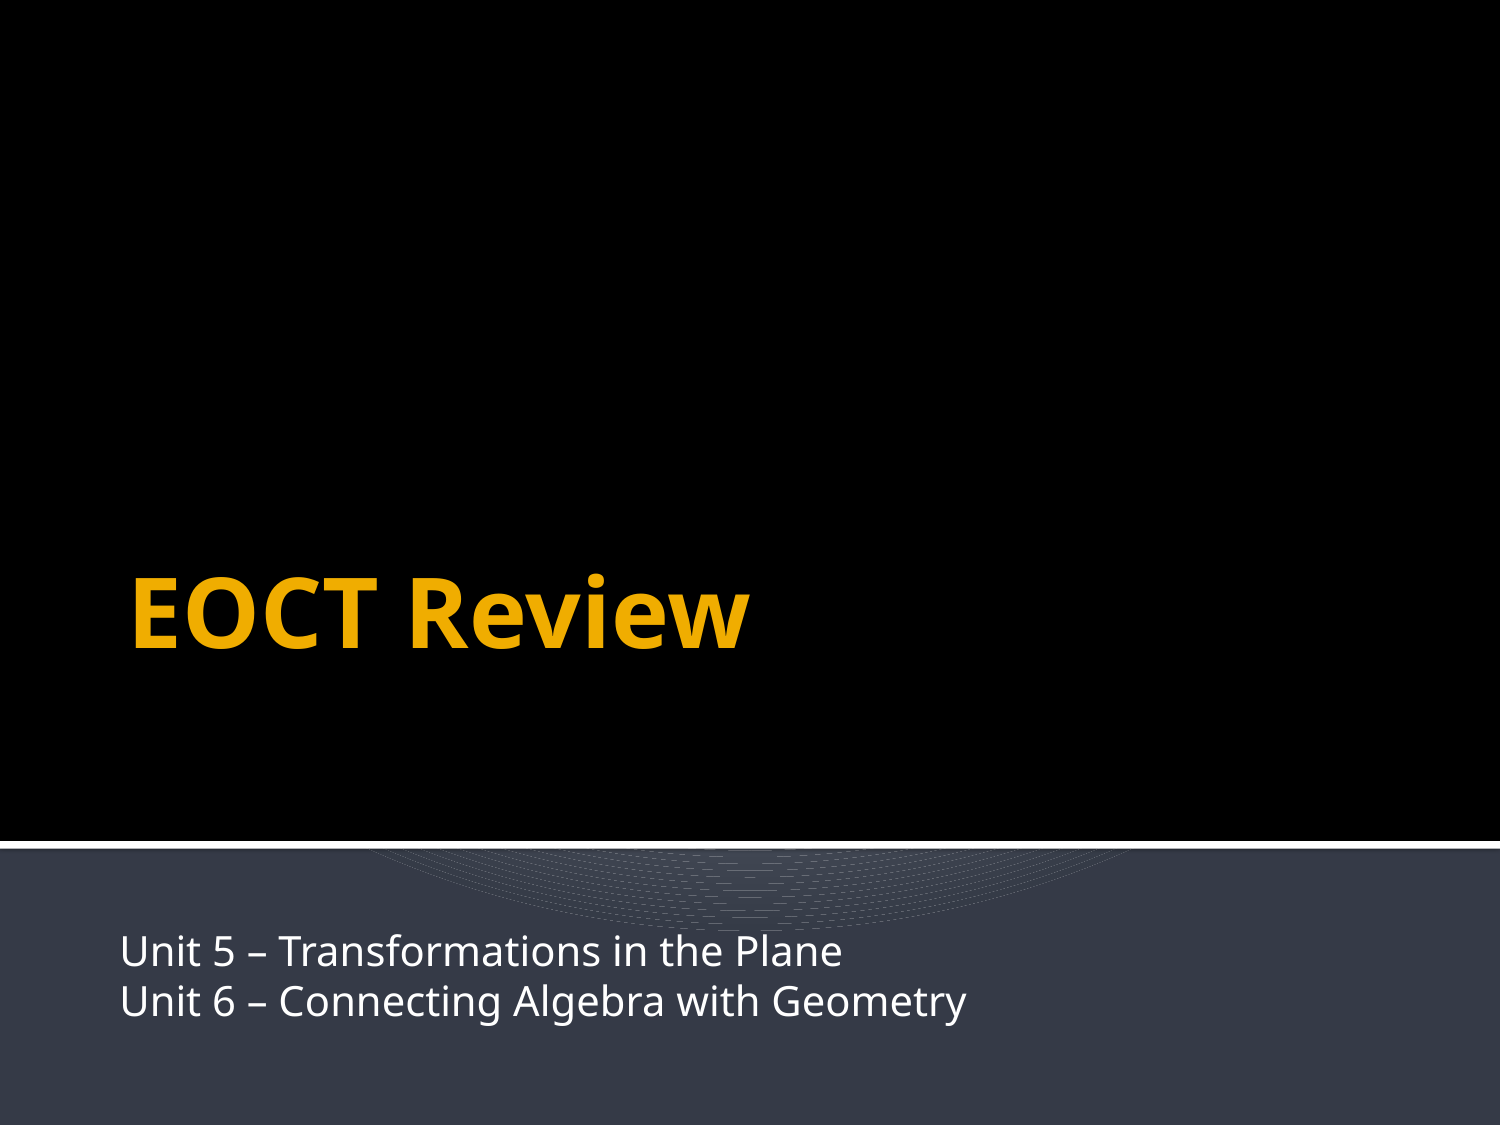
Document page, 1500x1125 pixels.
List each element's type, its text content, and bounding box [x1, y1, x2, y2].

subtitle Unit 5 – Transformations in the Plane Unit 6 – Connecting Algebra with Geometry [99, 737, 1375, 1025]
title EOCT Review [112, 550, 1438, 825]
